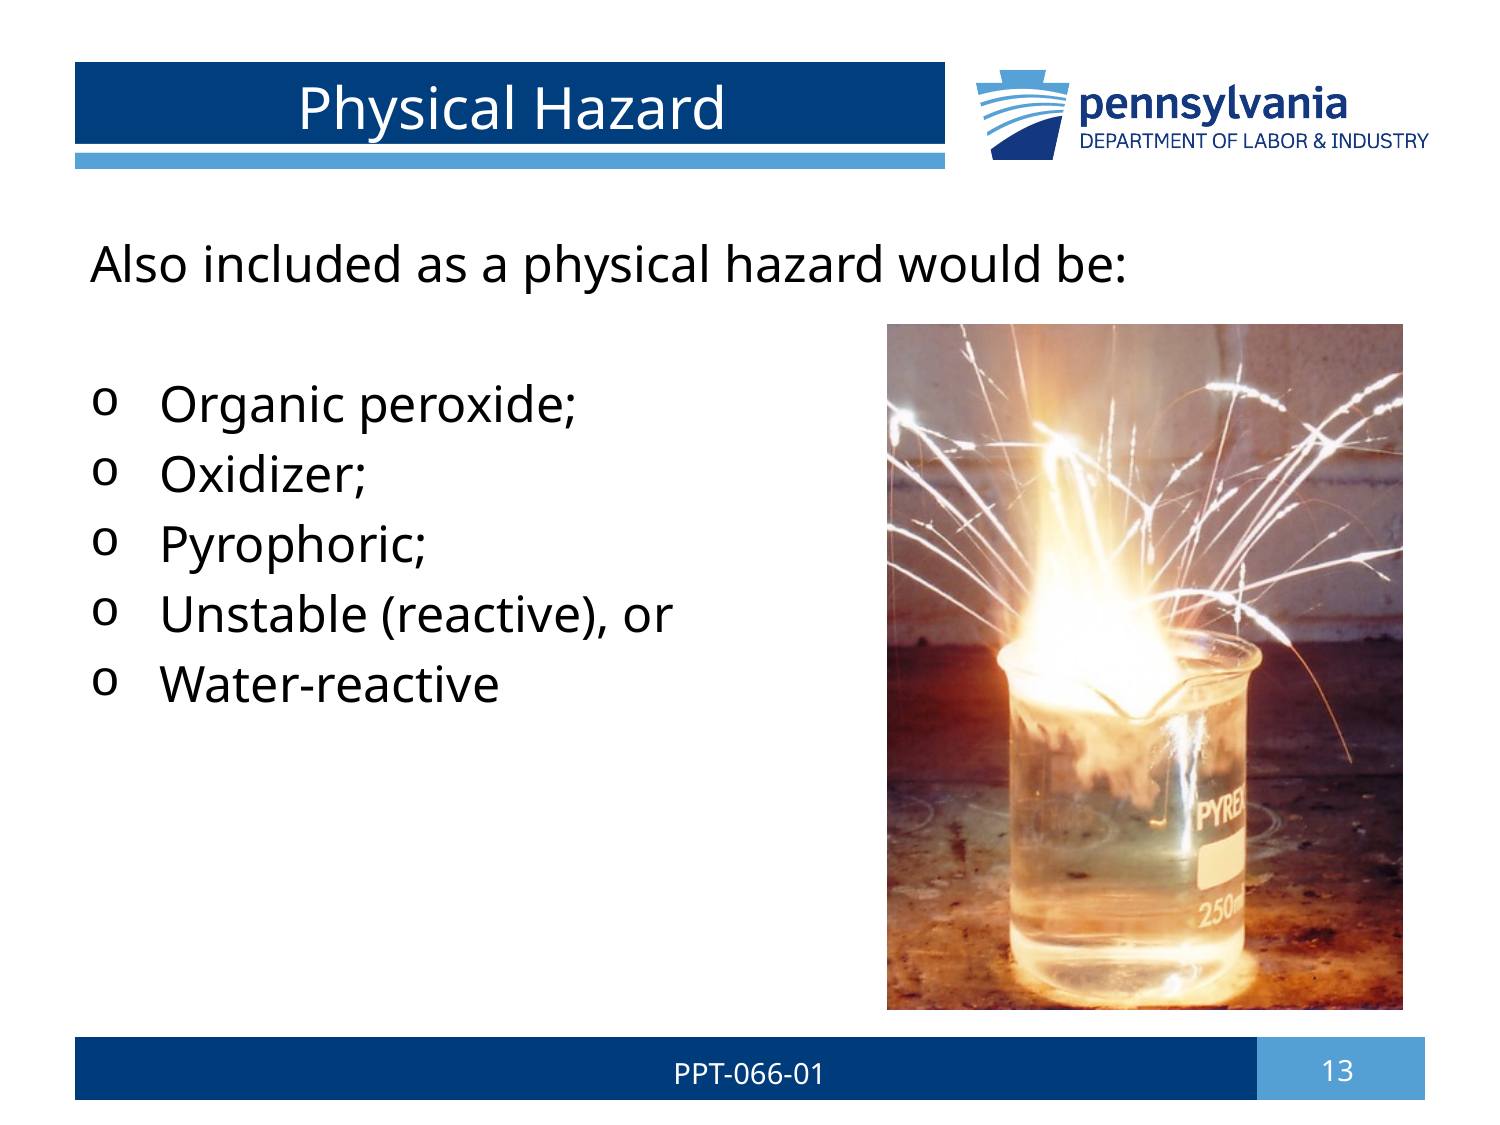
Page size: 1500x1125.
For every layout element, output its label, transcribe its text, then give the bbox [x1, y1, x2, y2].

picture [75, 62, 1429, 169]
title Physical Hazard [75, 62, 950, 150]
picture [75, 1037, 1425, 1100]
footer PPT-066-01 [512, 1042, 988, 1103]
picture [887, 324, 1403, 1010]
slide_number 13 [1250, 1042, 1425, 1103]
subtitle Also included as a physical hazard would be: Organic peroxide; Oxidizer; Pyrophoric; Unstable (reactive), or Water-reactive [75, 224, 1388, 813]
